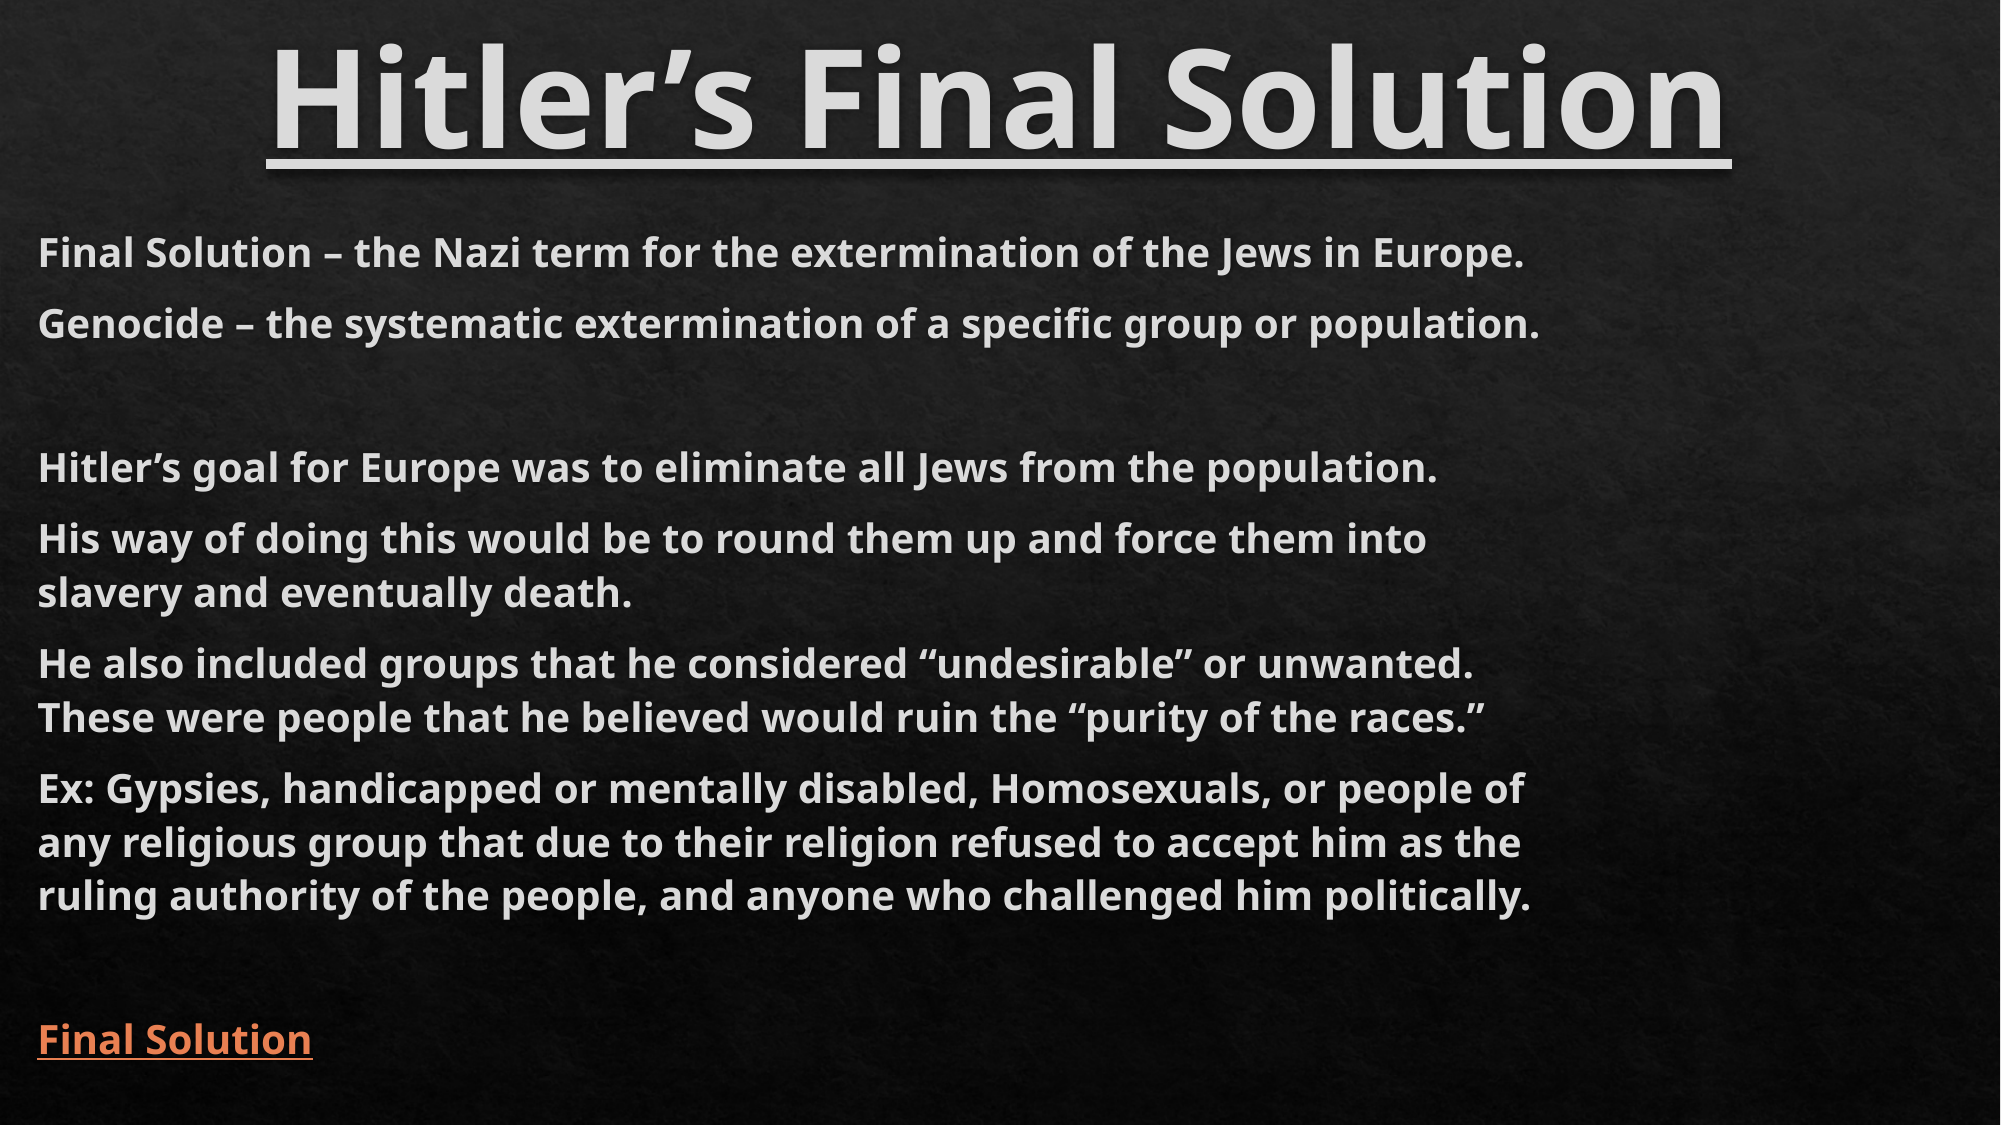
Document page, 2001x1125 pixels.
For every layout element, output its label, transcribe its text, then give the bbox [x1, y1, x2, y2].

list Final Solution – the Nazi term for the extermination of the Jews in Europe. Genocide – the systematic extermination of a specific group or population. Hitler’s goal for Europe was to eliminate all Jews from the population. His way of doing this would be to round them up and force them into slavery and eventually death. He also included groups that he considered “undesirable” or unwanted. These were people that he believed would ruin the “purity of the races.” Ex: Gypsies, handicapped or mentally disabled, Homosexuals, or people of any religious group that due to their religion refused to accept him as the ruling authority of the people, and anyone who challenged him politically. Final Solution [17, 214, 1581, 1091]
title Hitler’s Final Solution [149, 15, 1849, 194]
